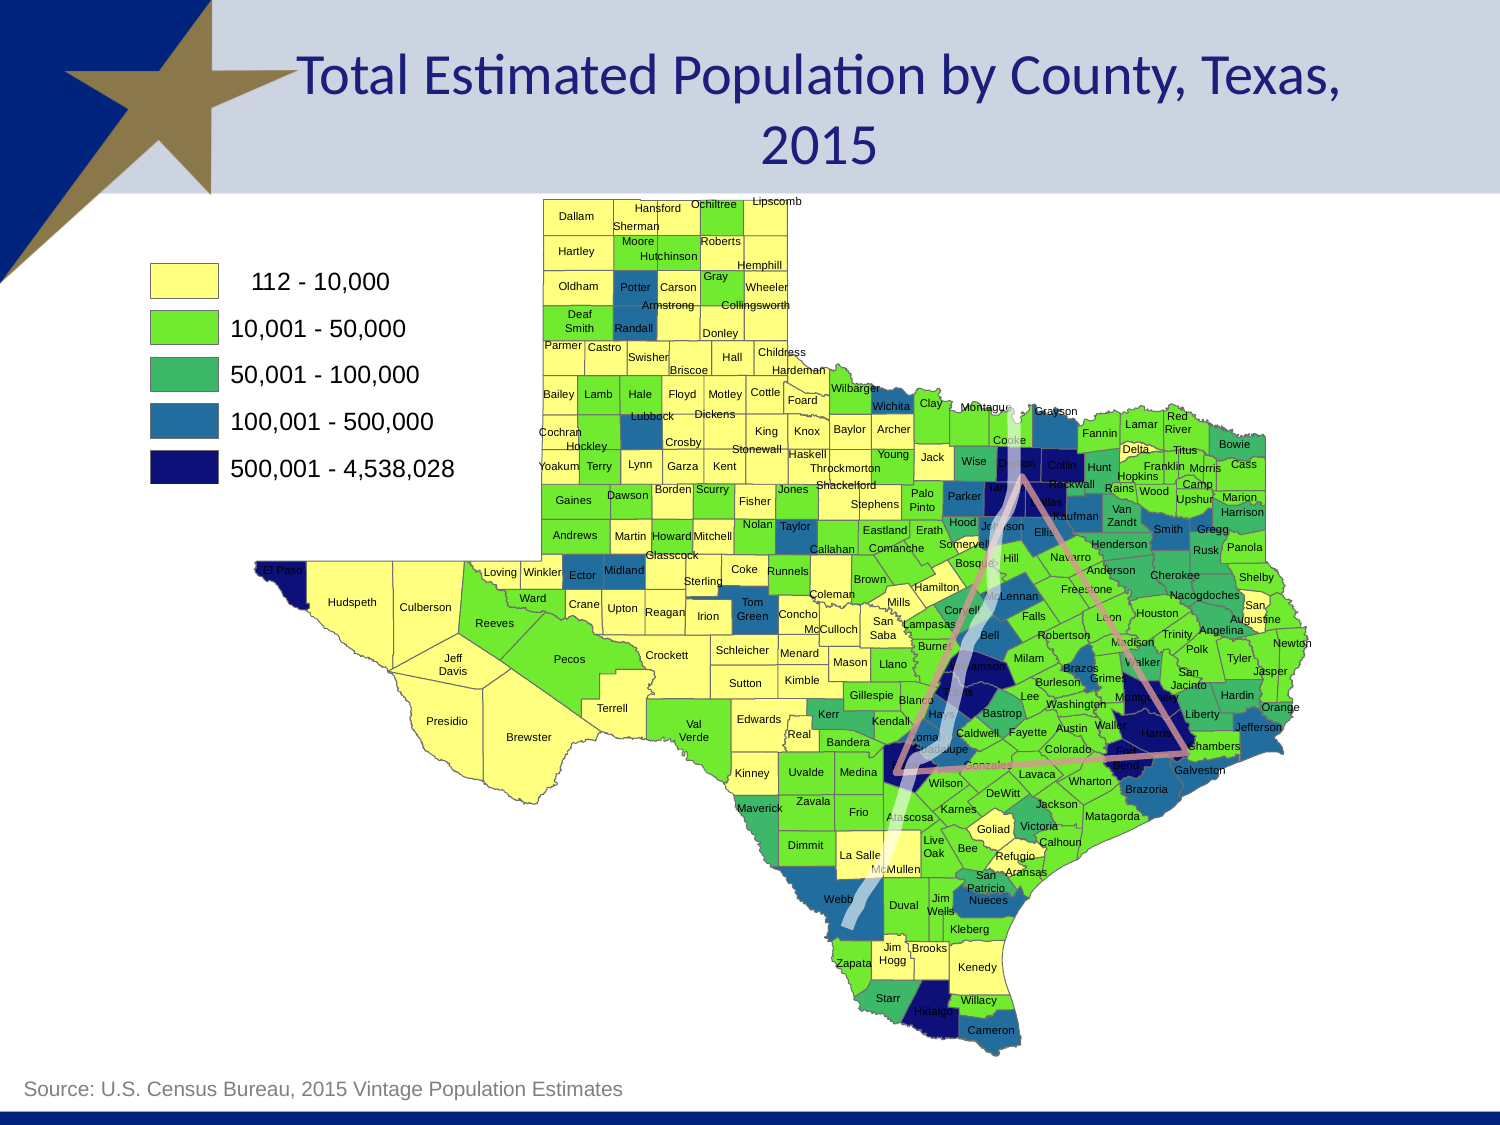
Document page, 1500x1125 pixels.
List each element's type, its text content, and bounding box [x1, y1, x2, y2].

text_box Source: U.S. Census Bureau, 2015 Vintage Population Estimates [8, 1067, 638, 1108]
title Total Estimated Population by County, Texas, 2015 [257, 24, 1383, 188]
picture [0, 0, 1500, 1125]
